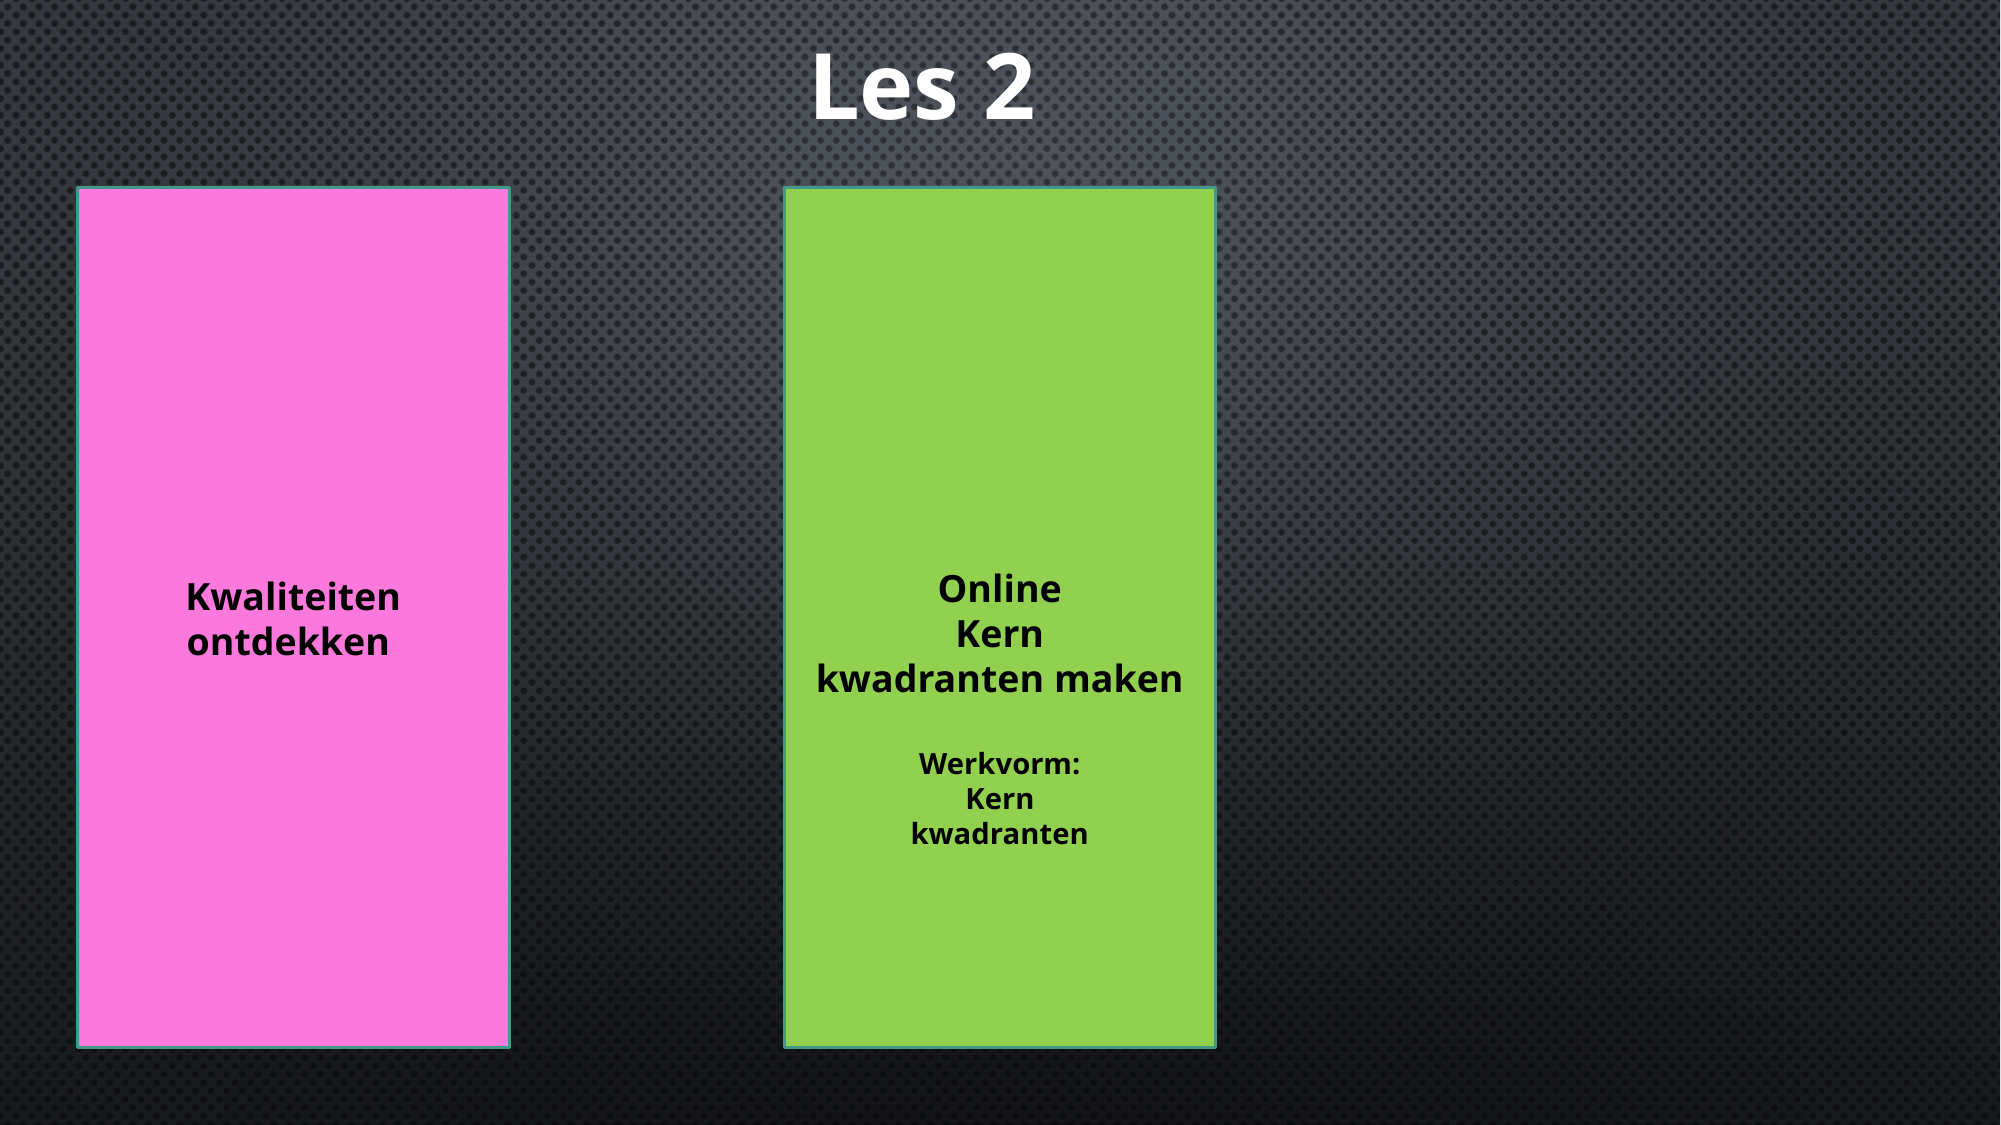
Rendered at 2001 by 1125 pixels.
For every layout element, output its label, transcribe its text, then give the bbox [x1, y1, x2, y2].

text_box Kwaliteiten ontdekken [76, 186, 511, 1049]
text_box Online Kern kwadranten maken Werkvorm: Kern kwadranten [783, 186, 1217, 1049]
text_box Les 2 [793, 20, 1533, 145]
